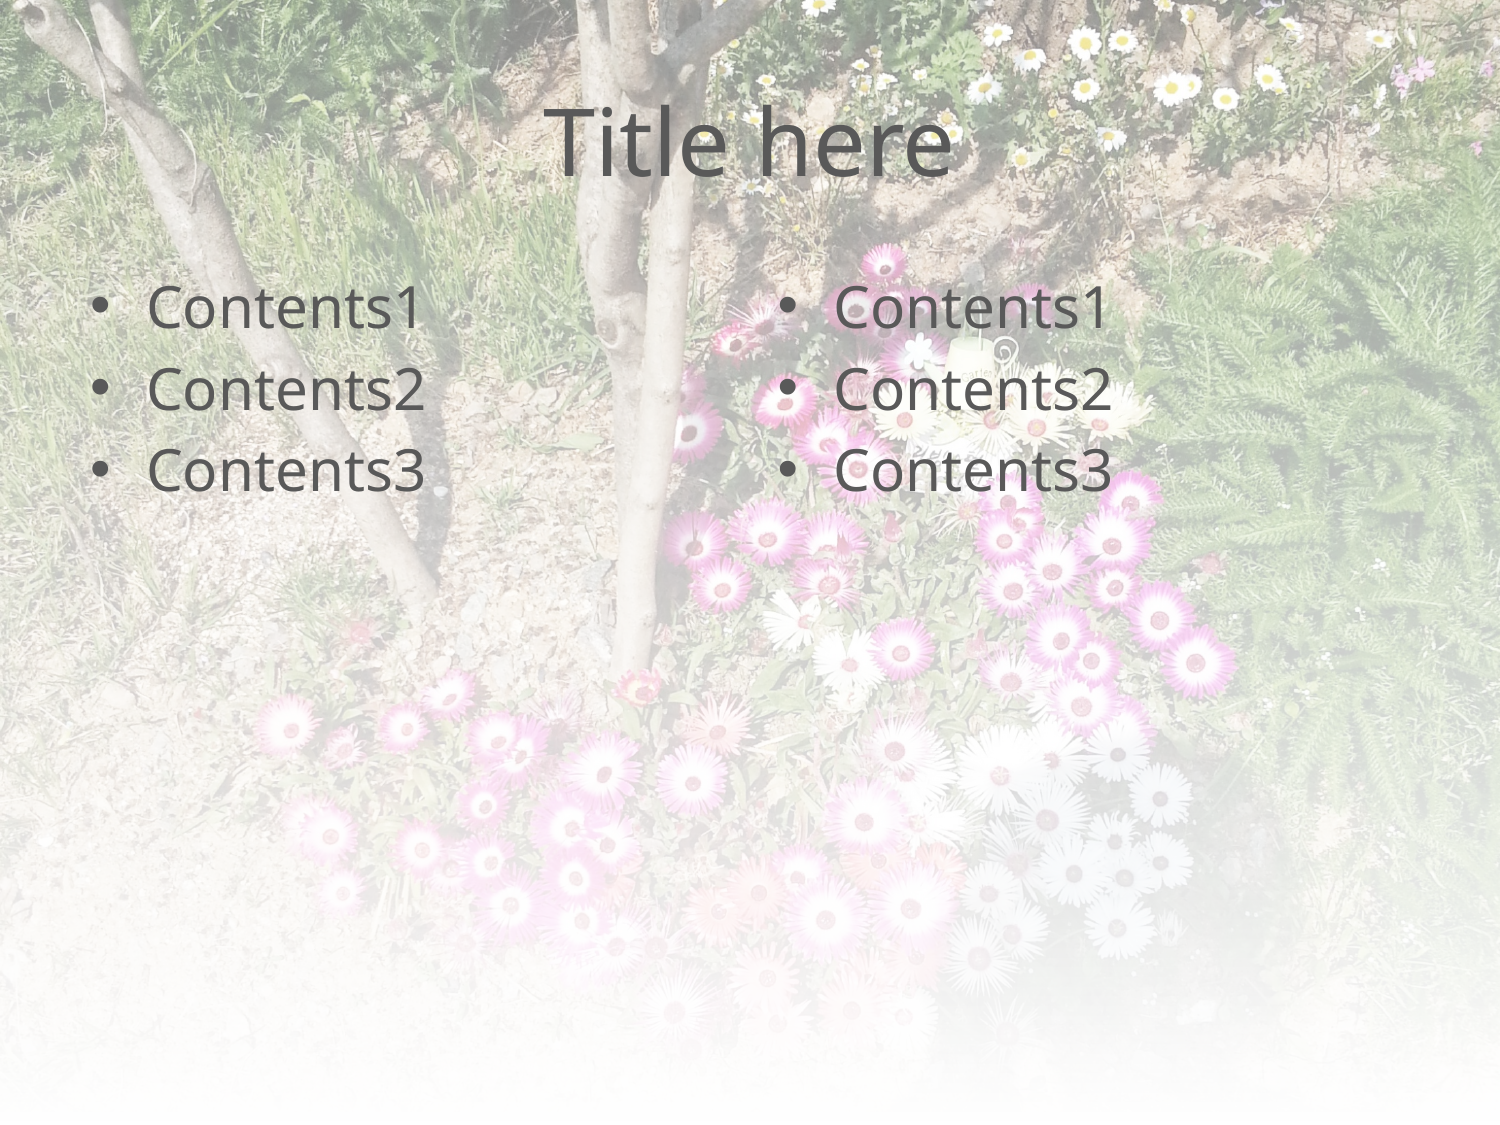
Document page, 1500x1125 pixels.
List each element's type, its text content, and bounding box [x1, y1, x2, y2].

list Contents1 Contents2 Contents3 [75, 262, 738, 1005]
title Title here [75, 45, 1425, 233]
list Contents1 Contents2 Contents3 [762, 262, 1425, 1005]
text_box [0, 0, 1500, 1125]
